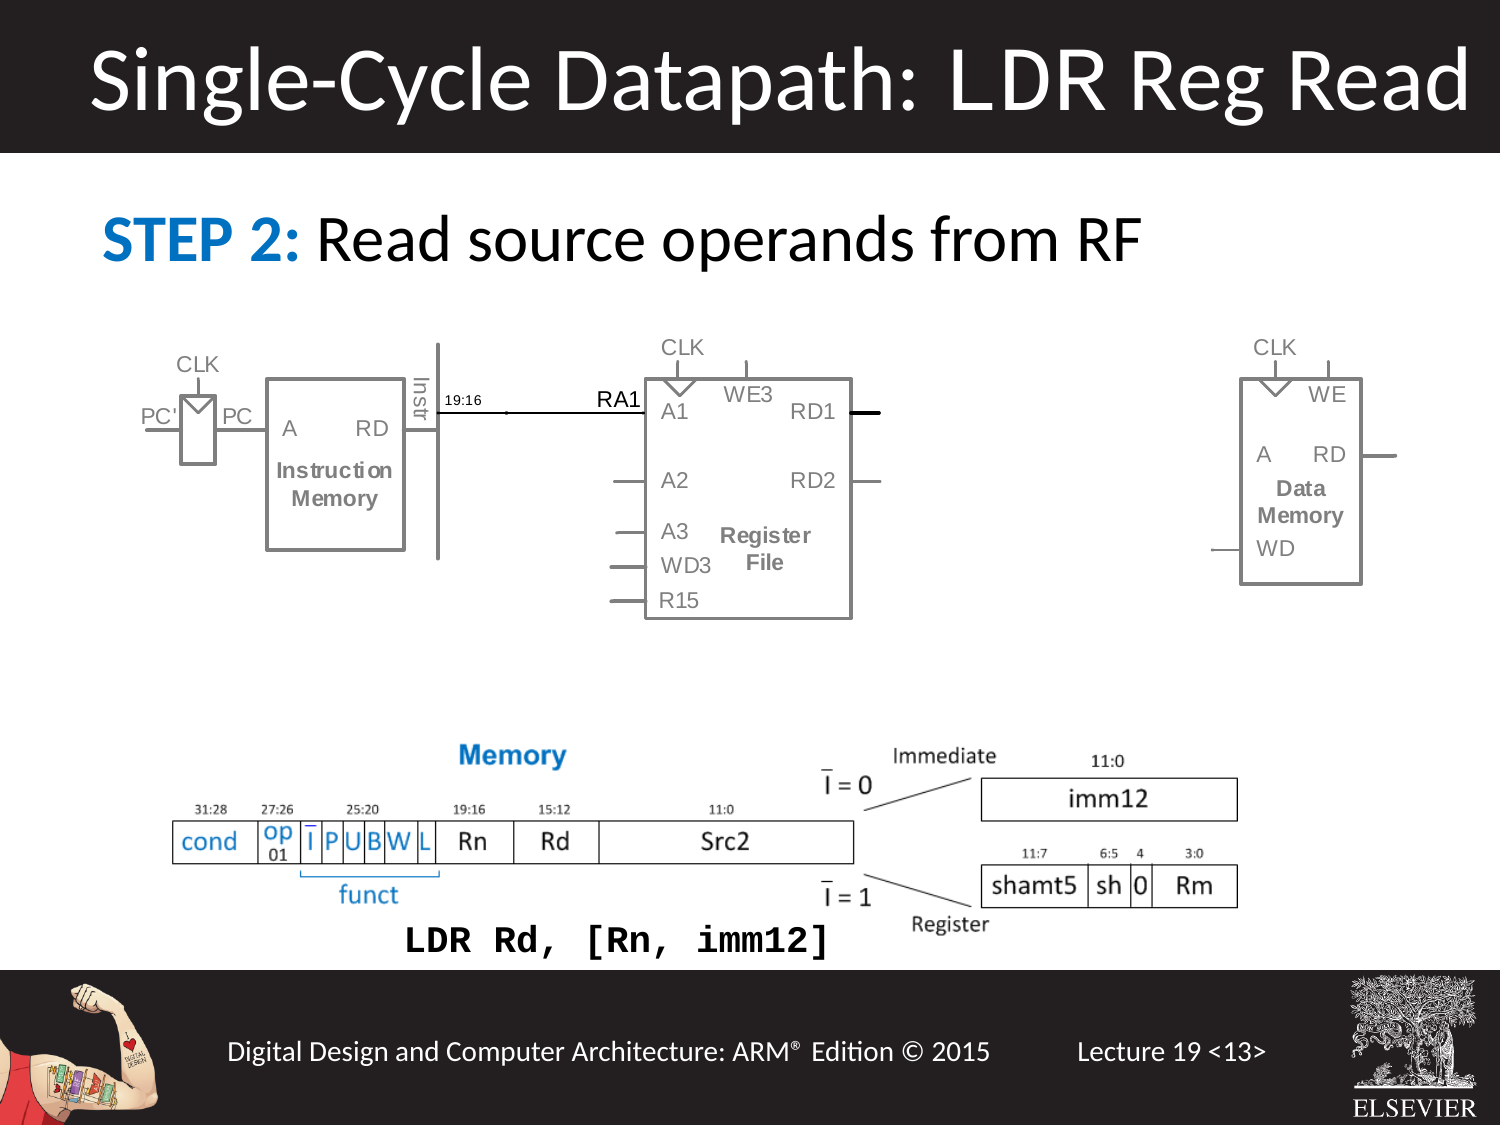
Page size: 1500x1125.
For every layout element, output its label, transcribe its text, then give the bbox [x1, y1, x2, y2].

list STEP 2: Read source operands from RF [87, 187, 1350, 1000]
picture [1350, 974, 1477, 1117]
picture [170, 734, 1238, 938]
text_box LDR Rd, [Rn, imm12] [388, 946, 847, 968]
text_box Single-Cycle Datapath: LDR Reg Read [75, 11, 1500, 136]
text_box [124, 324, 1399, 625]
picture [0, 979, 163, 1125]
